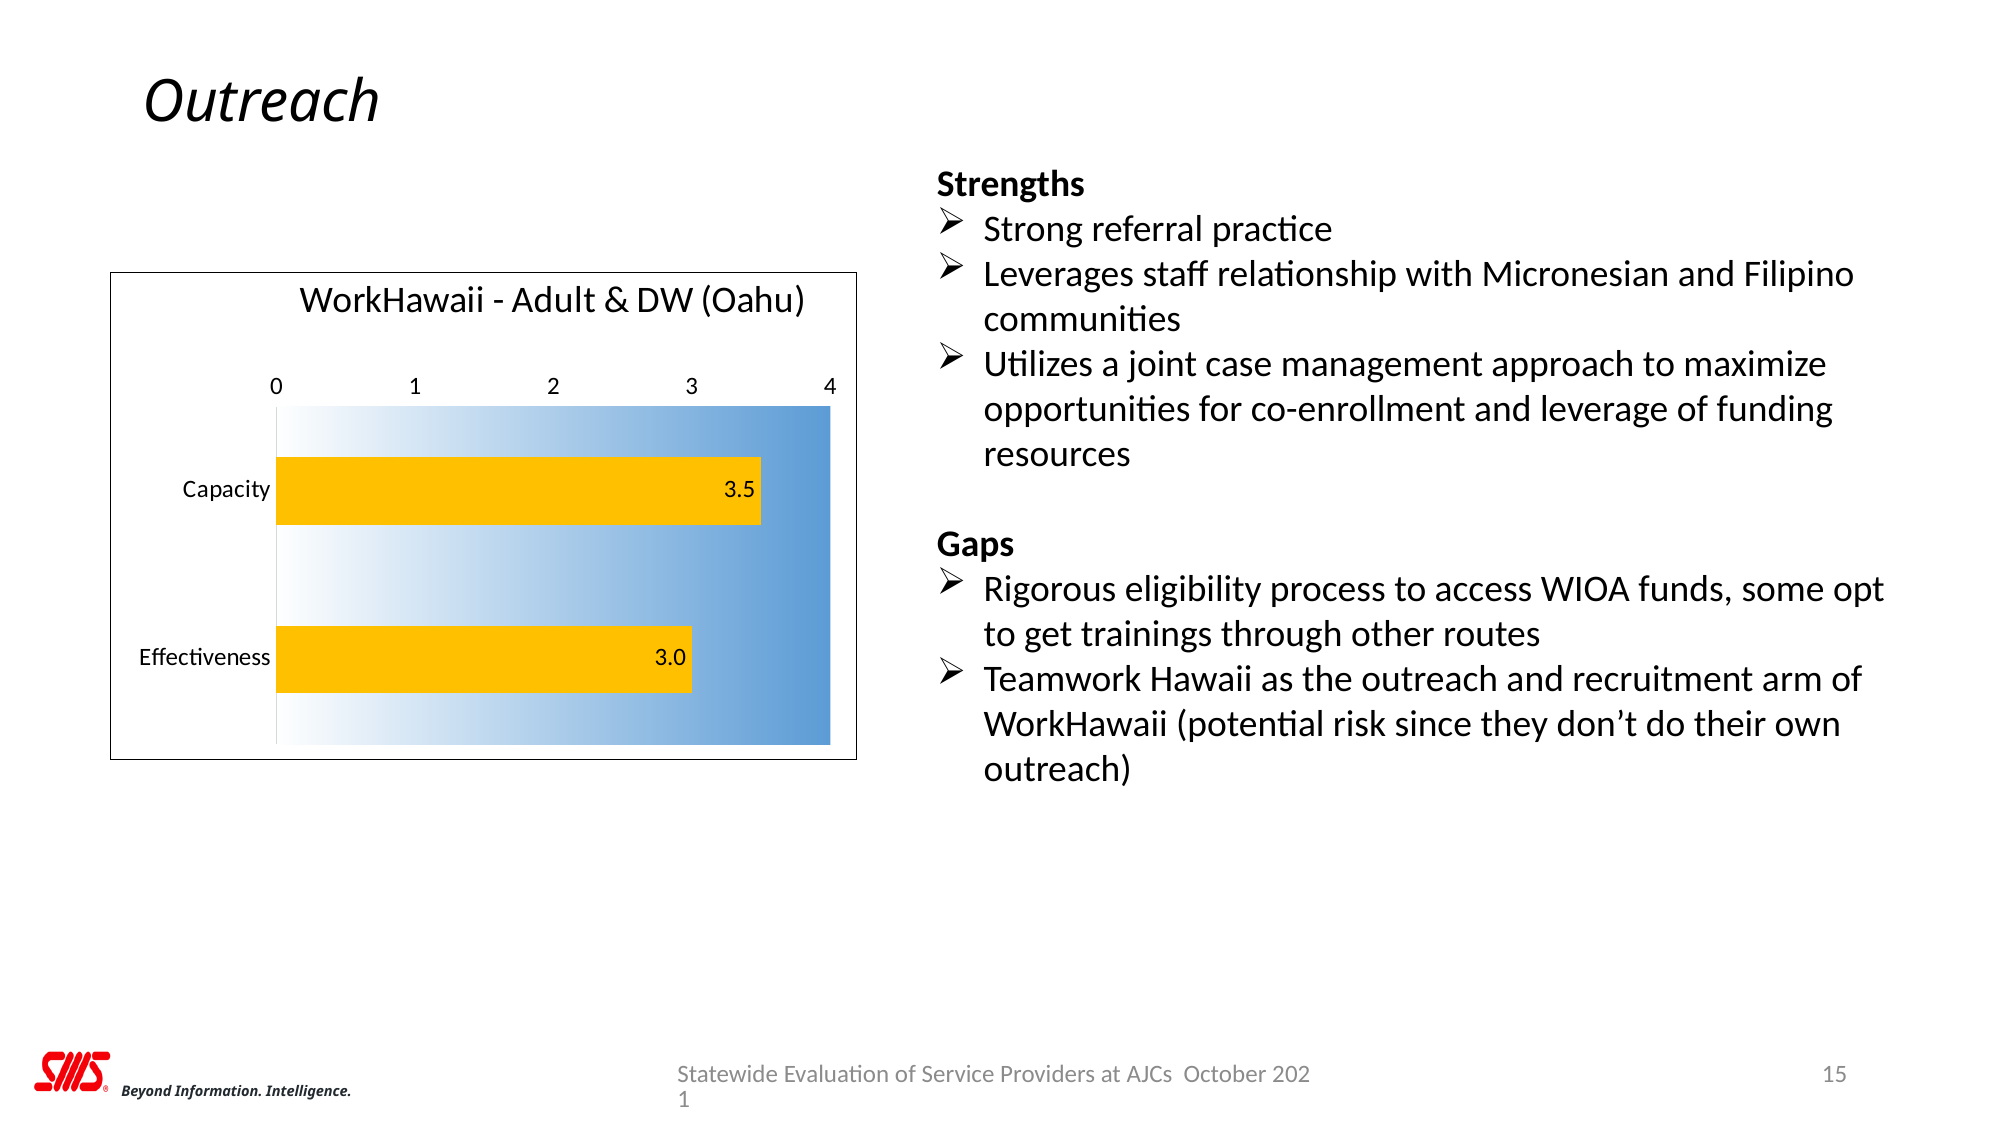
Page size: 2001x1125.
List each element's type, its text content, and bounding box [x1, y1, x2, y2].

footer Statewide Evaluation of Service Providers at AJCs October 2021 [662, 1042, 1338, 1103]
title Outreach [127, 55, 1853, 152]
chart [110, 272, 857, 761]
slide_number 15 [1412, 1042, 1863, 1103]
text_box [32, 1050, 395, 1125]
text_box Strengths Strong referral practice Leverages staff relationship with Micronesian and Filipino communities Utilizes a joint case management approach to maximize opportunities for co-enrollment and leverage of funding resources Gaps Rigorous eligibility process to access WIOA funds, some opt to get trainings through other routes Teamwork Hawaii as the outreach and recruitment arm of WorkHawaii (potential risk since they don’t do their own outreach) [922, 151, 1903, 796]
